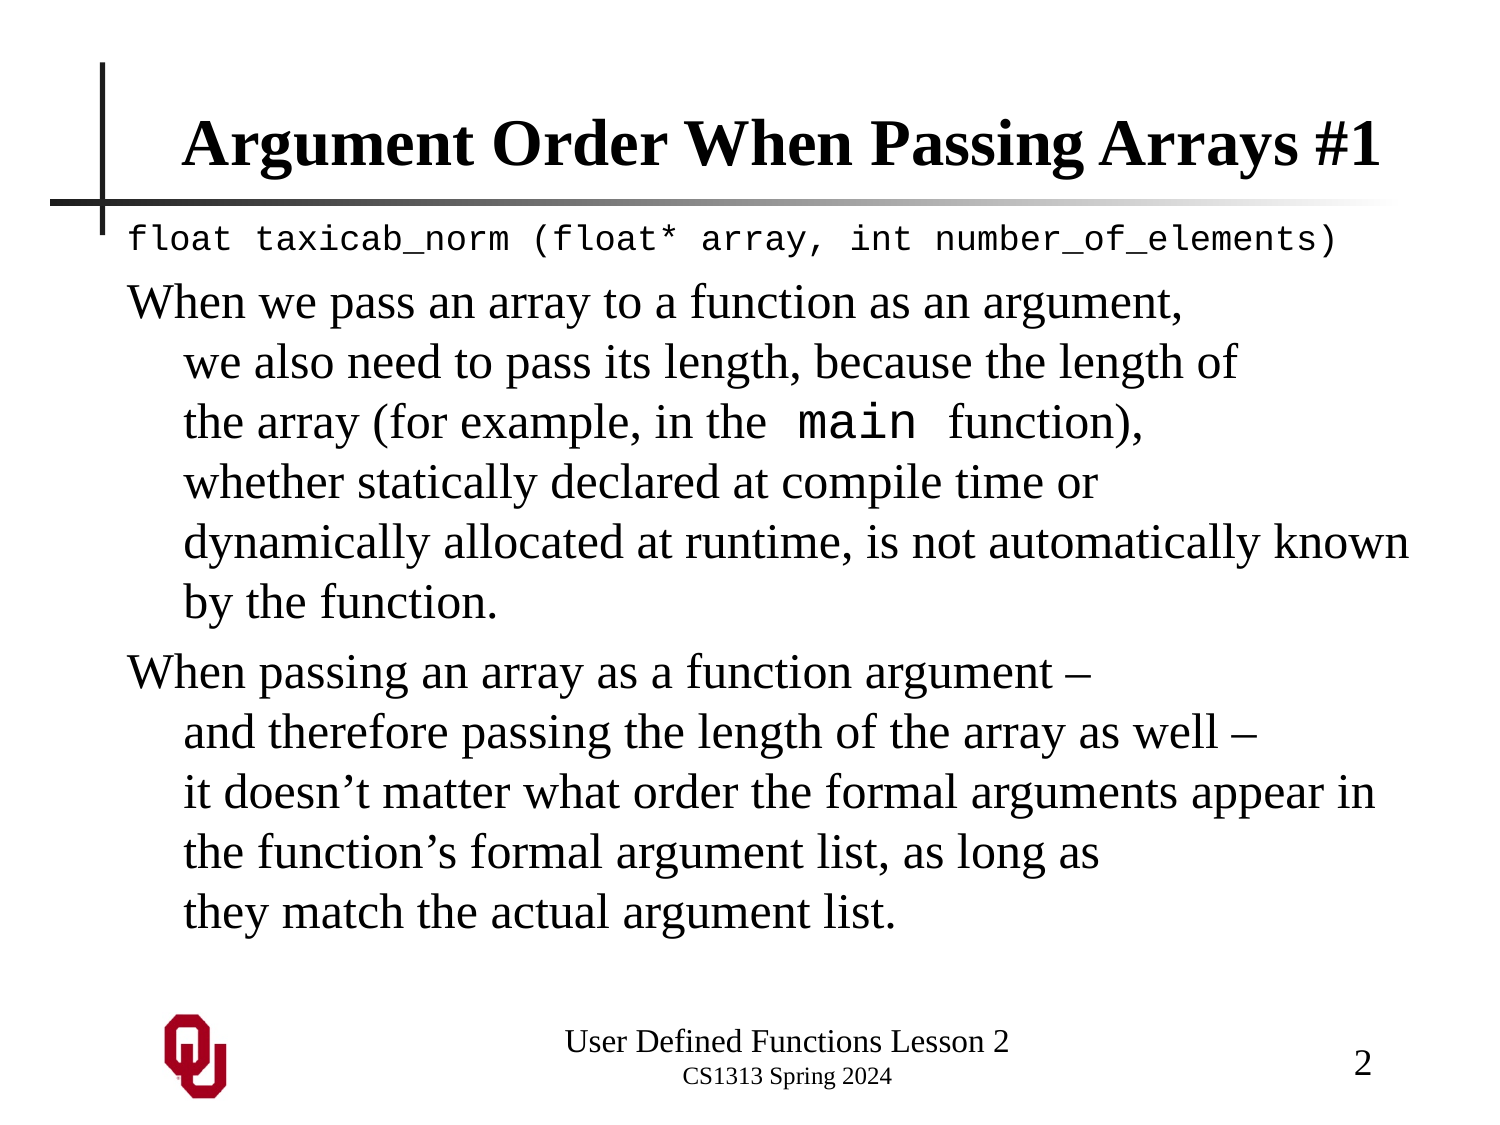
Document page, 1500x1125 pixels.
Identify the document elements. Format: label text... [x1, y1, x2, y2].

picture [162, 1012, 228, 1101]
title Argument Order When Passing Arrays #1 [124, 74, 1442, 187]
footer User Defined Functions Lesson 2 CS1313 Spring 2024 [424, 1021, 1151, 1098]
list float taxicab_norm (float* array, int number_of_elements) When we pass an array to a function as an argument, we also need to pass its length, because the length of the array (for example, in the main function), whether statically declared at compile time or dynamically allocated at runtime, is not automatically known by the function. When passing an array as a function argument – and therefore passing the length of the array as well – it doesn’t matter what order the formal arguments appear in the function’s formal argument list, as long as they match the actual argument list. [111, 212, 1438, 976]
slide_number 2 [1174, 1015, 1388, 1091]
